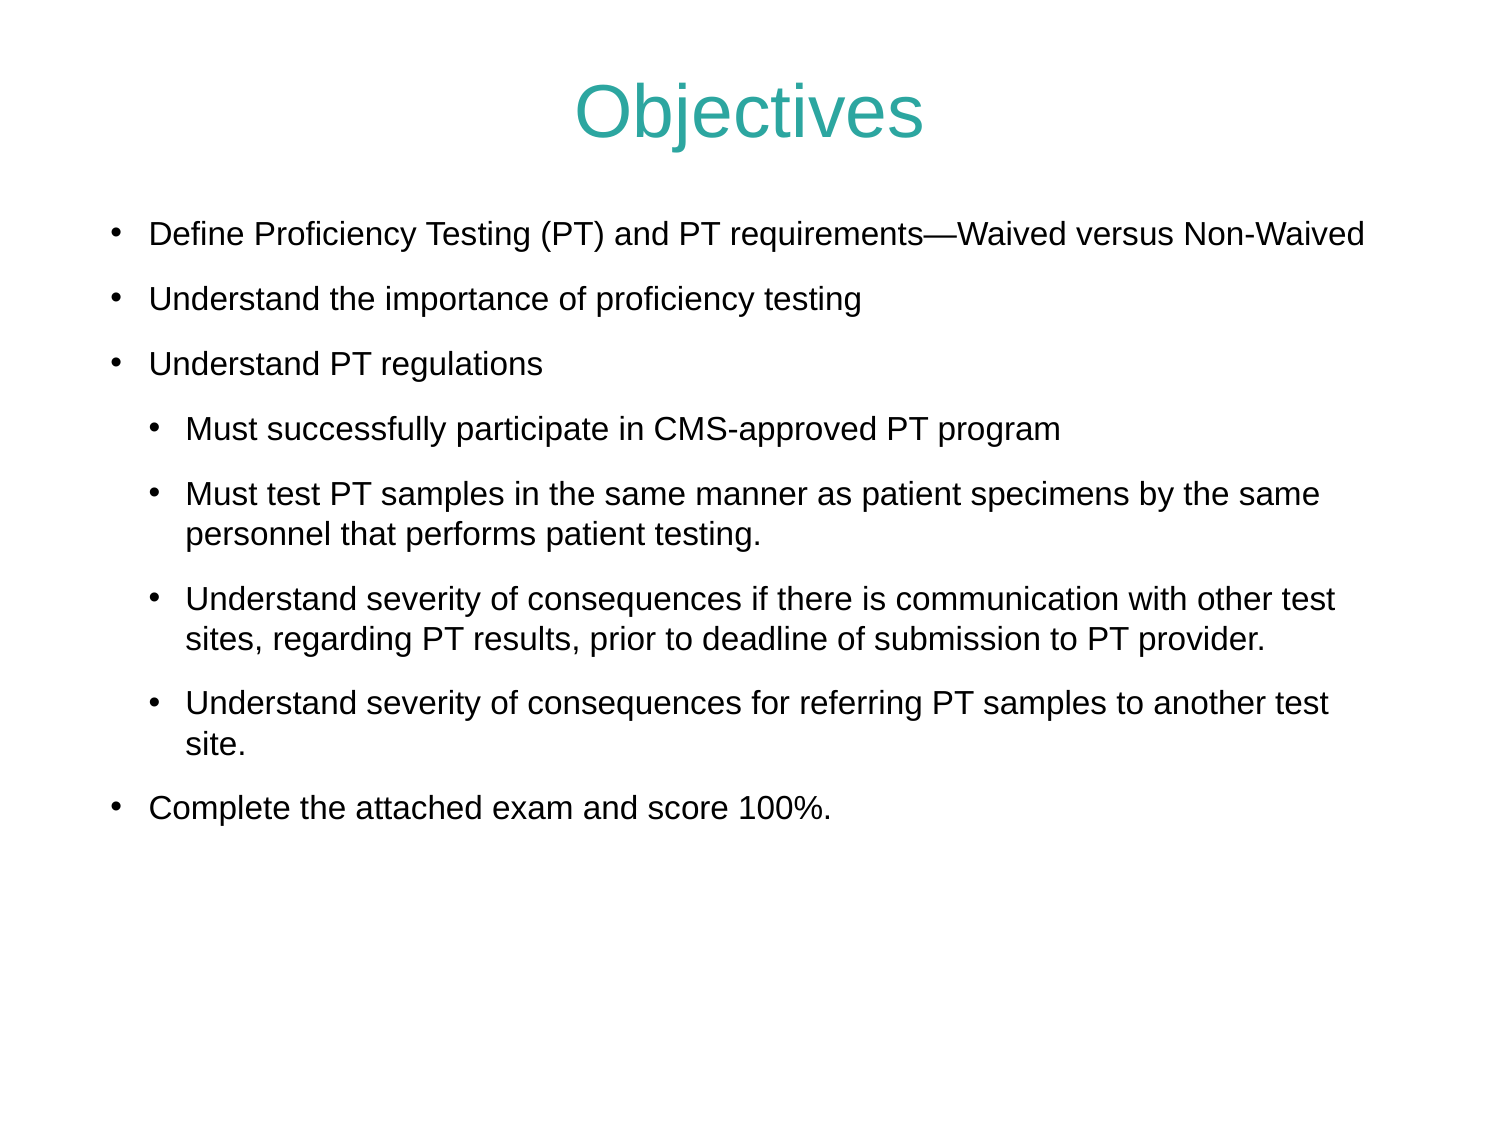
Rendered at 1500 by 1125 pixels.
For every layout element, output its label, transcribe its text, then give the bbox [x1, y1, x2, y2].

title Objectives [112, 62, 1388, 154]
list Define Proficiency Testing (PT) and PT requirements—Waived versus Non-Waived Understand the importance of proficiency testing Understand PT regulations Must successfully participate in CMS-approved PT program Must test PT samples in the same manner as patient specimens by the same personnel that performs patient testing. Understand severity of consequences if there is communication with other test sites, regarding PT results, prior to deadline of submission to PT provider. Understand severity of consequences for referring PT samples to another test site. Complete the attached exam and score 100%. [110, 212, 1386, 834]
